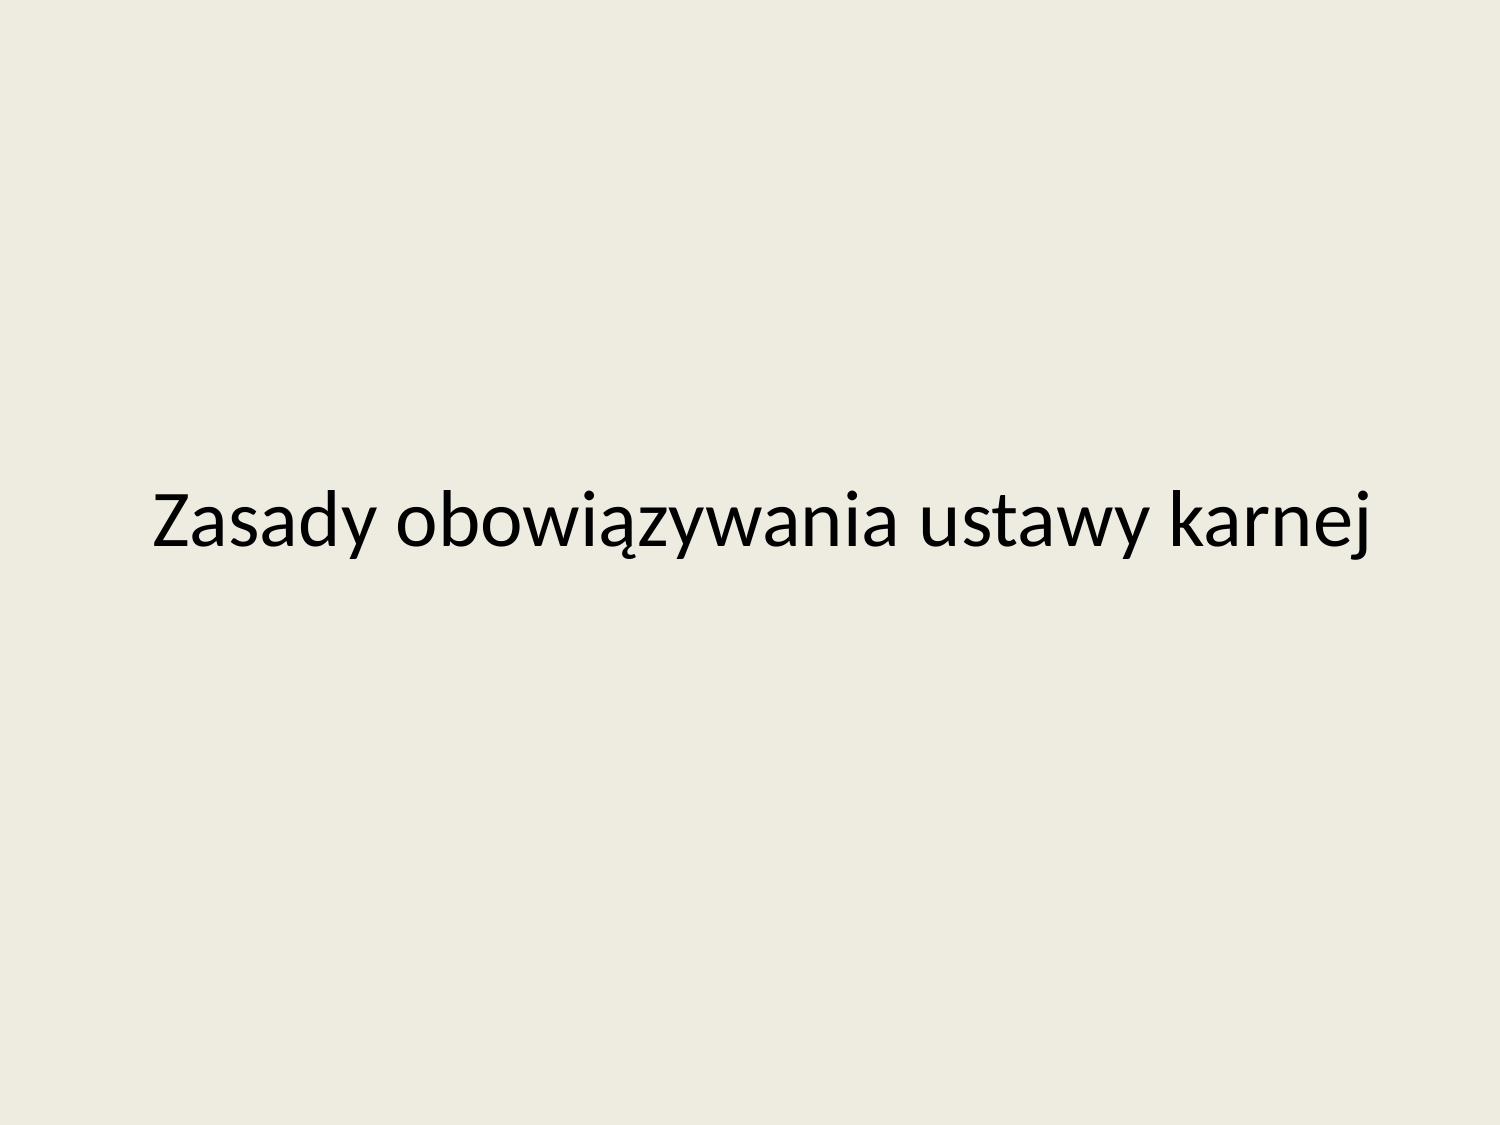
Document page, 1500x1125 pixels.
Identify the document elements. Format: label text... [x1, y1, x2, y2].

title Zasady obowiązywania ustawy karnej [88, 420, 1439, 609]
